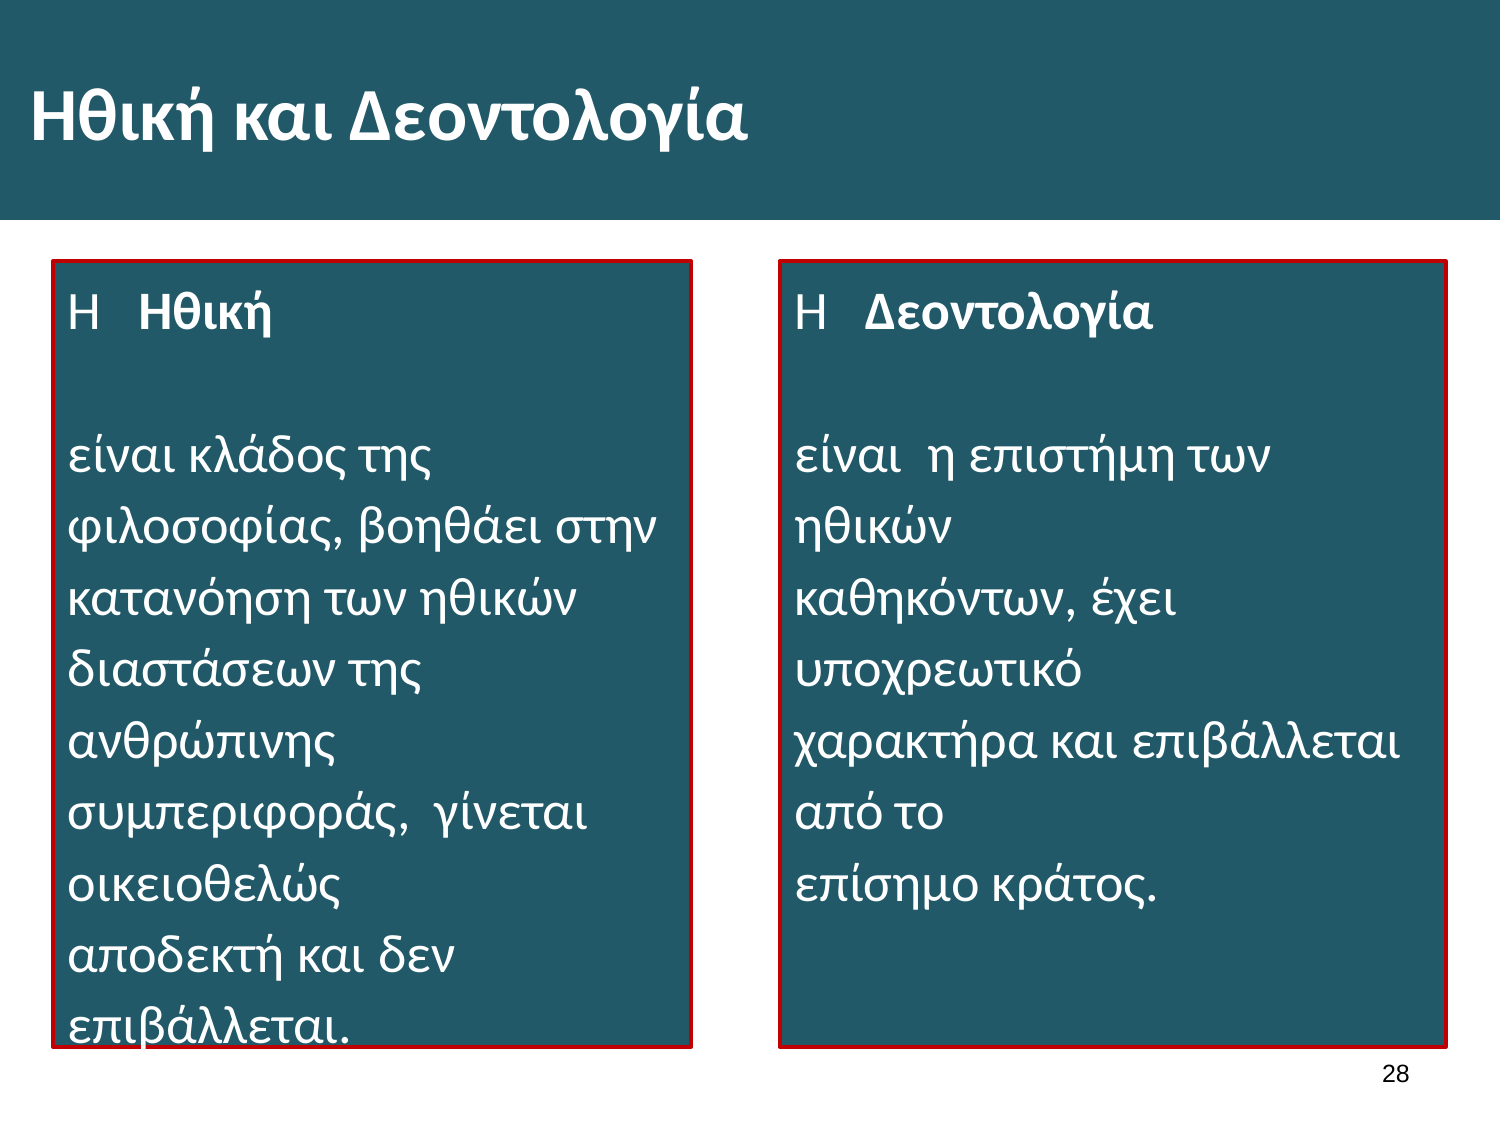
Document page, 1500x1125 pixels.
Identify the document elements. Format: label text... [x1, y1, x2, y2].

text_box Η Ηθική είναι κλάδος της φιλοσοφίας, βοηθάει στην κατανόηση των ηθικών διαστάσεων της ανθρώπινης συμπεριφοράς, γίνεται οικειοθελώς αποδεκτή και δεν επιβάλλεται. [51, 259, 693, 1049]
title Ηθική και Δεοντολογία [0, 0, 1500, 220]
text_box Η Δεοντολογία είναι η επιστήμη των ηθικών καθηκόντων, έχει υποχρεωτικό χαρακτήρα και επιβάλλεται από το επίσημο κράτος. [778, 259, 1448, 1049]
slide_number 27 [1074, 1042, 1425, 1103]
